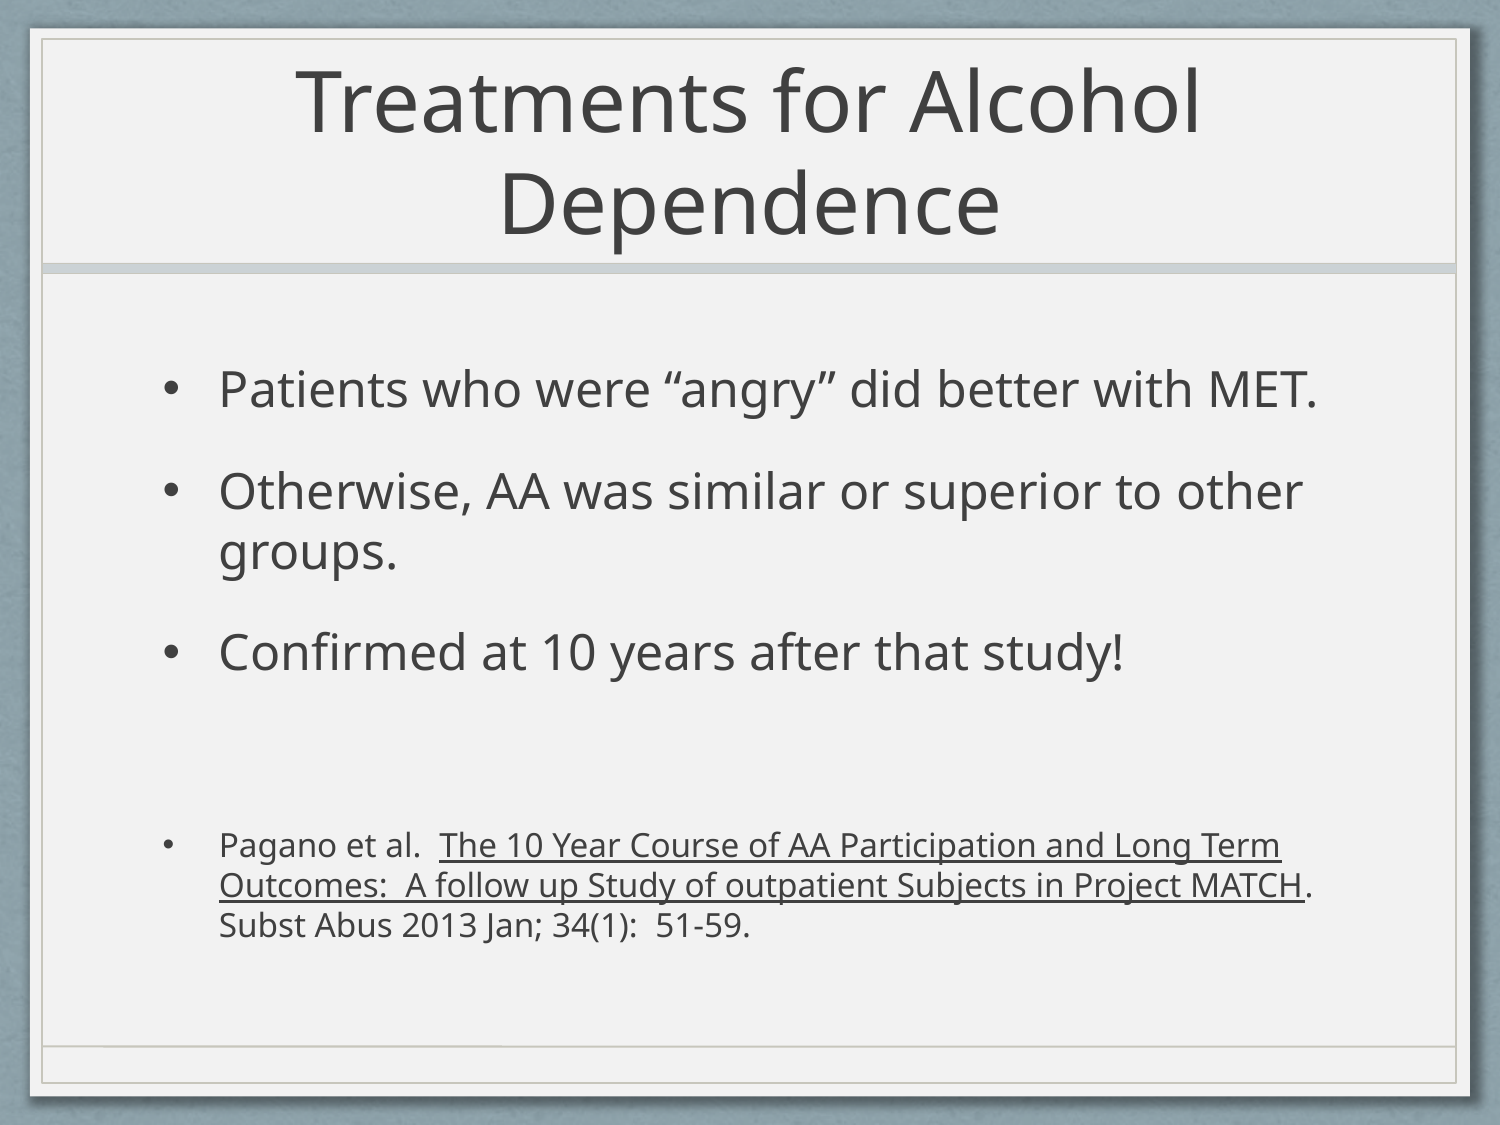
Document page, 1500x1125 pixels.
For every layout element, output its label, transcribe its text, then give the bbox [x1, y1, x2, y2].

title Treatments for Alcohol Dependence [147, 40, 1353, 260]
list Patients who were “angry” did better with MET. Otherwise, AA was similar or superior to other groups. Confirmed at 10 years after that study! Pagano et al. The 10 Year Course of AA Participation and Long Term Outcomes: A follow up Study of outpatient Subjects in Project MATCH. Subst Abus 2013 Jan; 34(1): 51-59. [147, 350, 1353, 995]
